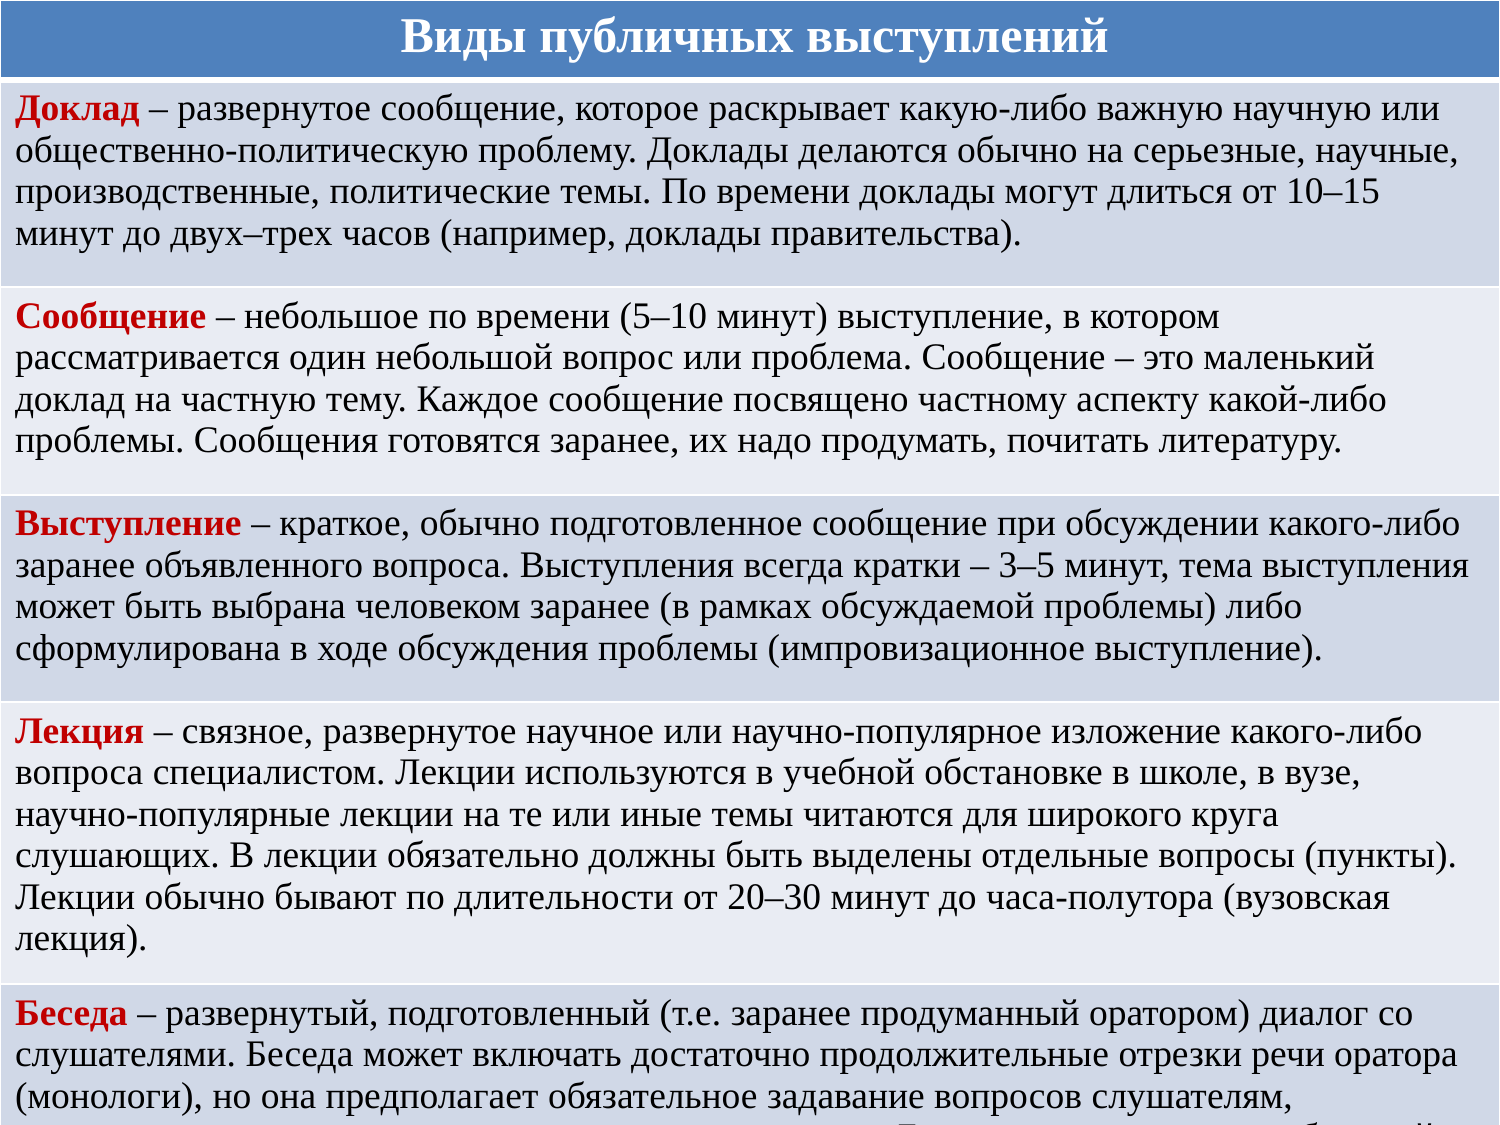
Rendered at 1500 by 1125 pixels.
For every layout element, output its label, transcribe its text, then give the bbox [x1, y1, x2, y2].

table_cell Сообщение – небольшое по времени (5–10 минут) выступление, в котором рассматривается один небольшой вопрос или проблема. Сообщение – это маленький доклад на частную тему. Каждое сообщение посвящено частному аспекту какой-либо проблемы. Сообщения готовятся заранее, их надо продумать, почитать литературу. [1, 288, 1499, 494]
table_cell Доклад – развернутое сообщение, которое раскрывает какую-либо важную научную или общественно-политическую проблему. Доклады делаются обычно на серьезные, научные, производственные, политические темы. По времени доклады могут длиться от 10–15 минут до двух–трех часов (например, доклады правительства). [1, 83, 1499, 286]
table_cell Беседа – развернутый, подготовленный (т.е. заранее продуманный оратором) диалог со слушателями. Беседа может включать достаточно продолжительные отрезки речи оратора (монологи), но она предполагает обязательное задавание вопросов слушателям, выслушивание, анализ и комментирование их ответов. Беседа используется в публичной речи тогда, когда аудитория небольшая (не более 20–30 человек), когда слушатели заинтересованы в информации, которую им сообщают. [1, 985, 1499, 1125]
table_cell Выступление – краткое, обычно подготовленное сообщение при обсуждении какого-либо заранее объявленного вопроса. Выступления всегда кратки – 3–5 минут, тема выступления может быть выбрана человеком заранее (в рамках обсуждаемой проблемы) либо сформулирована в ходе обсуждения проблемы (импровизационное выступление). [1, 496, 1499, 701]
table_header Виды публичных выступлений [1, 1, 1499, 77]
table_cell Лекция – связное, развернутое научное или научно-популярное изложение какого-либо вопроса специалистом. Лекции используются в учебной обстановке в школе, в вузе, научно-популярные лекции на те или иные темы читаются для широкого круга слушающих. В лекции обязательно должны быть выделены отдельные вопросы (пункты). Лекции обычно бывают по длительности от 20–30 минут до часа-полутора (вузовская лекция). [1, 703, 1499, 983]
